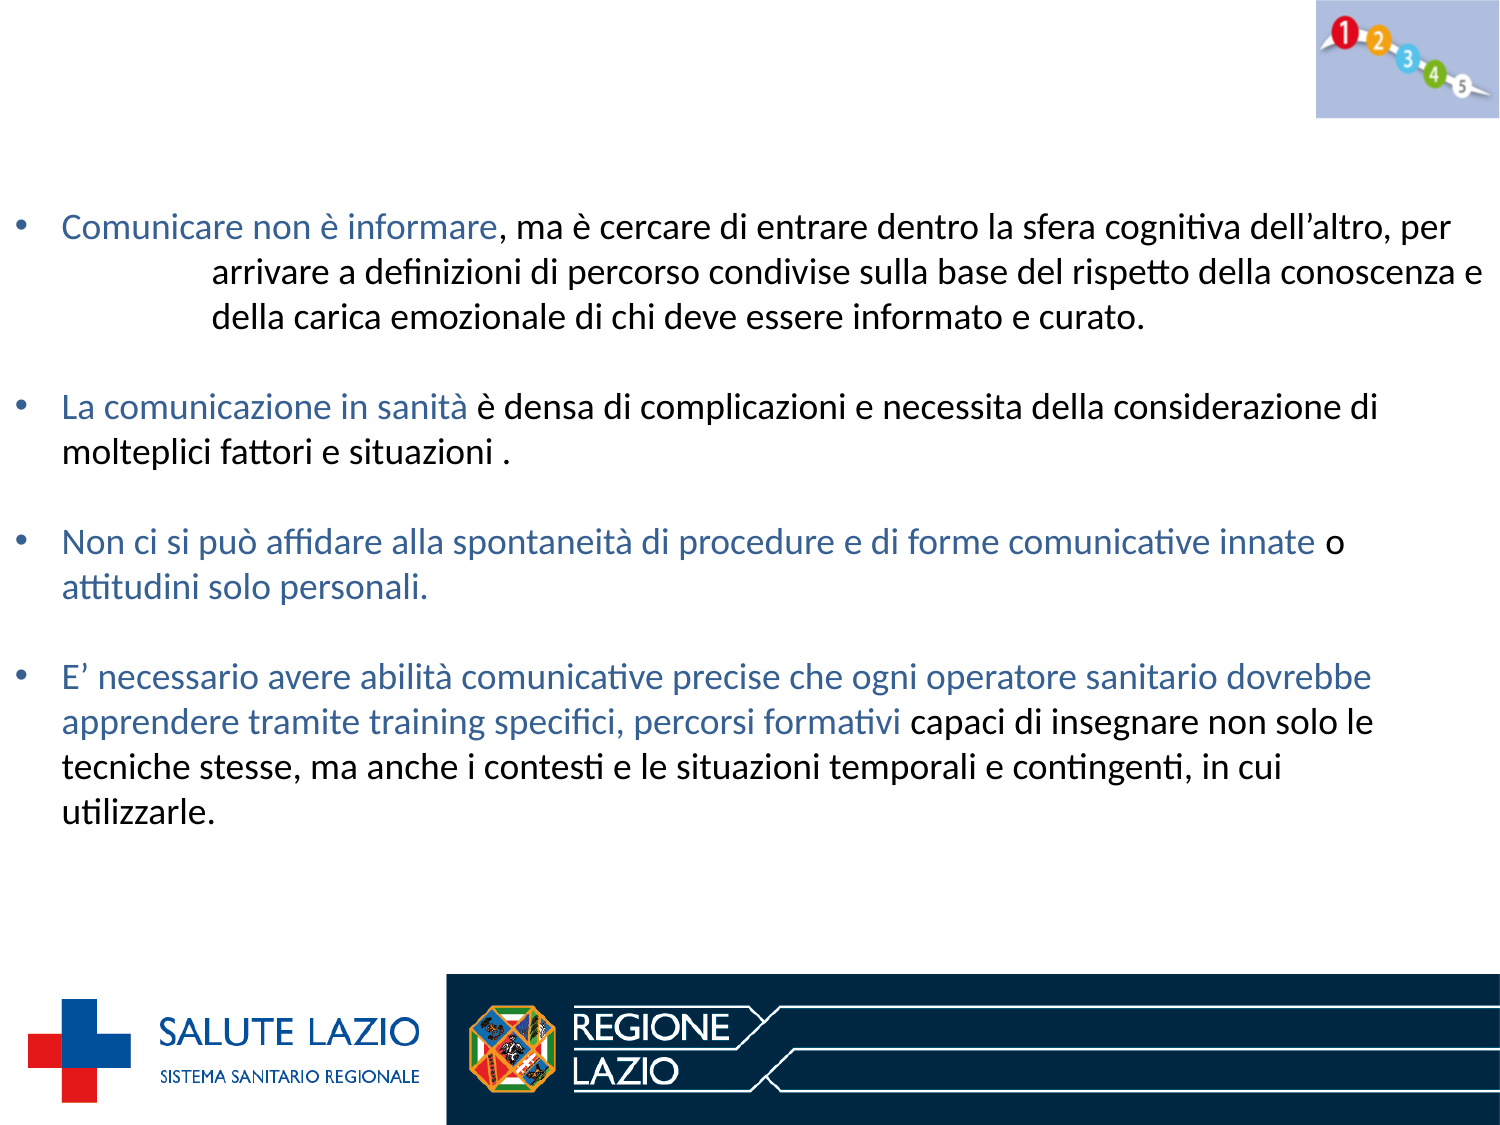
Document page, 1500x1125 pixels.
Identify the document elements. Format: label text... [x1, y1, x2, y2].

picture [0, 974, 1500, 1125]
picture [1316, 0, 1500, 119]
text_box Comunicare non è informare, ma è cercare di entrare dentro la sfera cognitiva dell’altro, per arrivare a definizioni di percorso condivise sulla base del rispetto della conoscenza e della carica emozionale di chi deve essere informato e curato. La comunicazione in sanità è densa di complicazioni e necessita della considerazione di molteplici fattori e situazioni . Non ci si può affidare alla spontaneità di procedure e di forme comunicative innate o attitudini solo personali. E’ necessario avere abilità comunicative precise che ogni operatore sanitario dovrebbe apprendere tramite training specifici, percorsi formativi capaci di insegnare non solo le tecniche stesse, ma anche i contesti e le situazioni temporali e contingenti, in cui utilizzarle. [0, 0, 1500, 840]
